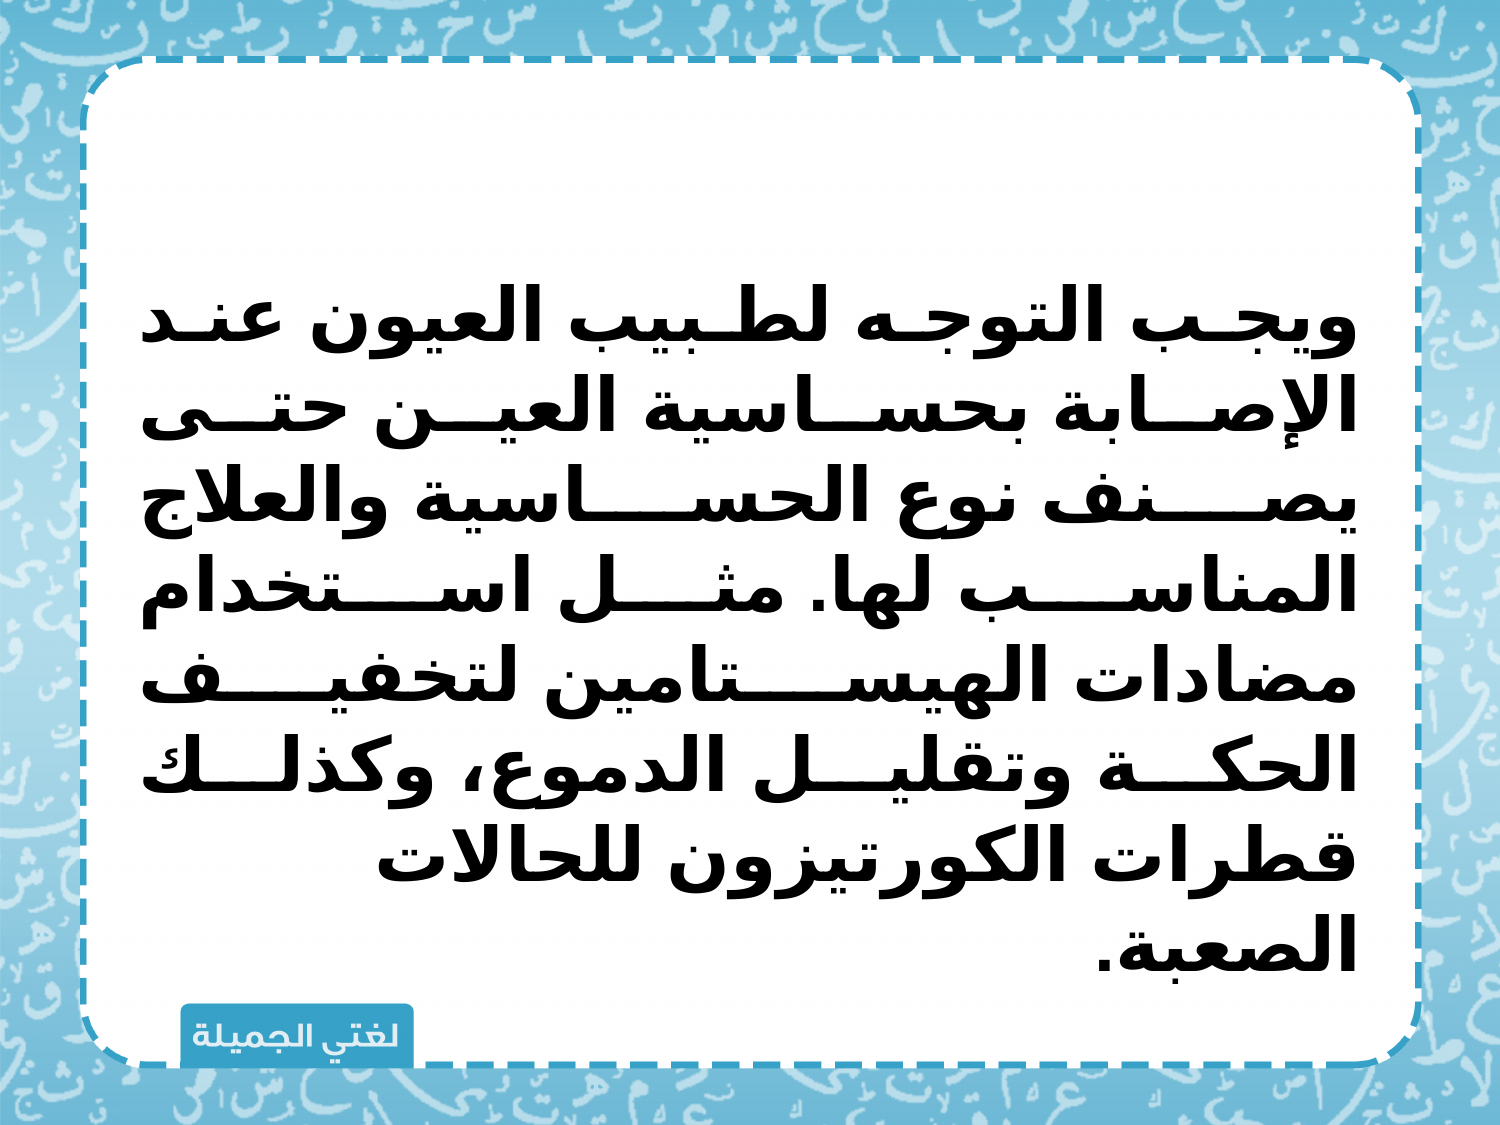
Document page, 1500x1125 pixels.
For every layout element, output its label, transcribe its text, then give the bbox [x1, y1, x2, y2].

picture [0, 0, 1500, 1125]
text_box ويجب التوجه لطبيب العيون عند الإصابة بحساسية العين حتى يصنف نوع الحساسية والعلاج المناسب لها. مثل استخدام مضادات الهيستامين لتخفيف الحكة وتقليل الدموع، وكذلك قطرات الكورتيزون للحالات الصعبة. [123, 258, 1376, 994]
